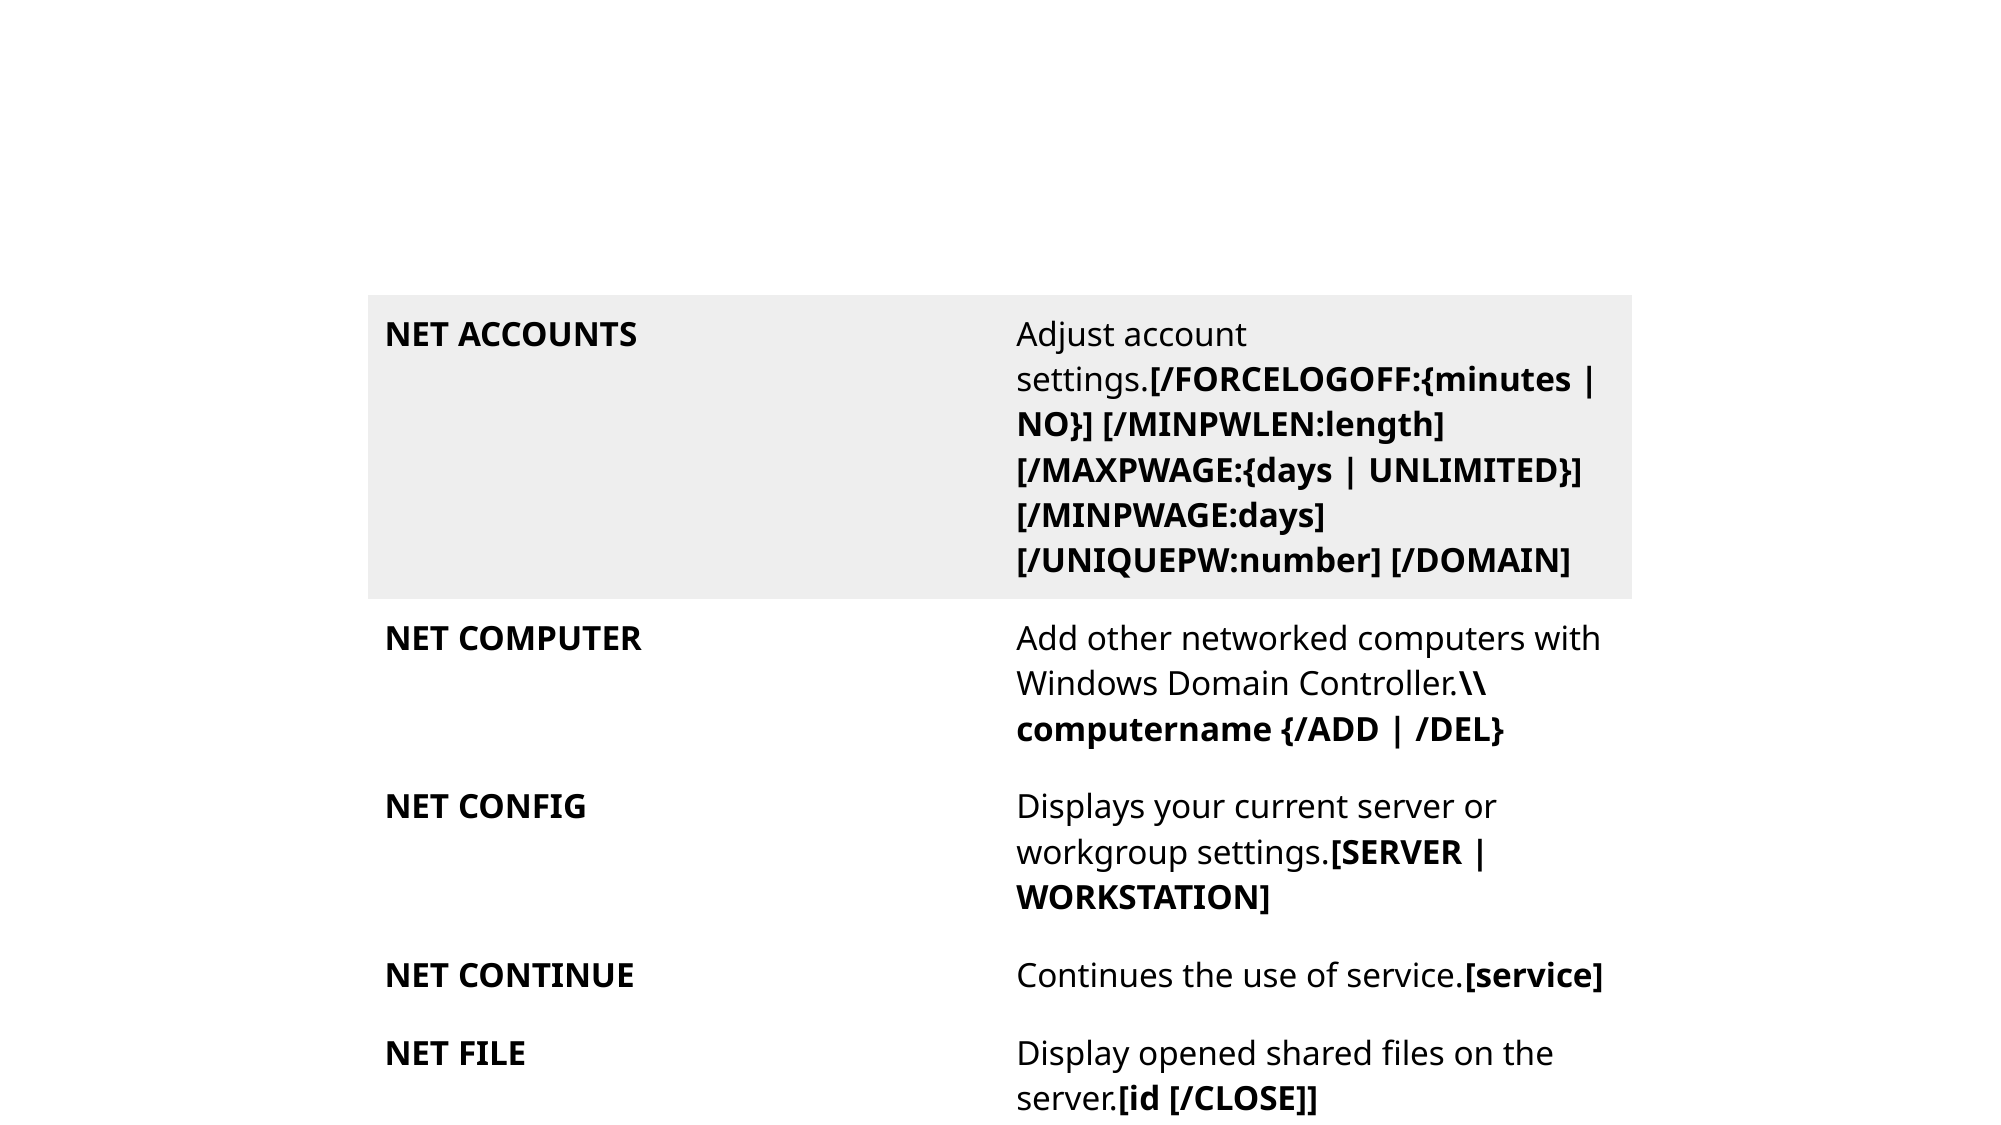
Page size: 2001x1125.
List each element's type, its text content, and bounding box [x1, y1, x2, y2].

table_cell NET CONFIG [368, 767, 1000, 936]
table_cell Displays your current server or workgroup settings.[SERVER | WORKSTATION] [1000, 767, 1632, 936]
table_cell Display opened shared files on the server.[id [/CLOSE]] [1000, 1014, 1632, 1125]
table_cell Continues the use of service.[service] [1000, 936, 1632, 1014]
table_header Adjust account settings.[/FORCELOGOFF:{minutes | NO}] [/MINPWLEN:length] [/MAXPWAGE:{days | UNLIMITED}] [/MINPWAGE:days] [/UNIQUEPW:number] [/DOMAIN] [1000, 295, 1632, 599]
table_cell NET COMPUTER [368, 599, 1000, 767]
table_header NET ACCOUNTS [368, 295, 1000, 599]
table_cell Add other networked computers with Windows Domain Controller.\\computername {/ADD | /DEL} [1000, 599, 1632, 767]
table_cell NET CONTINUE [368, 936, 1000, 1014]
table_cell NET FILE [368, 1014, 1000, 1125]
